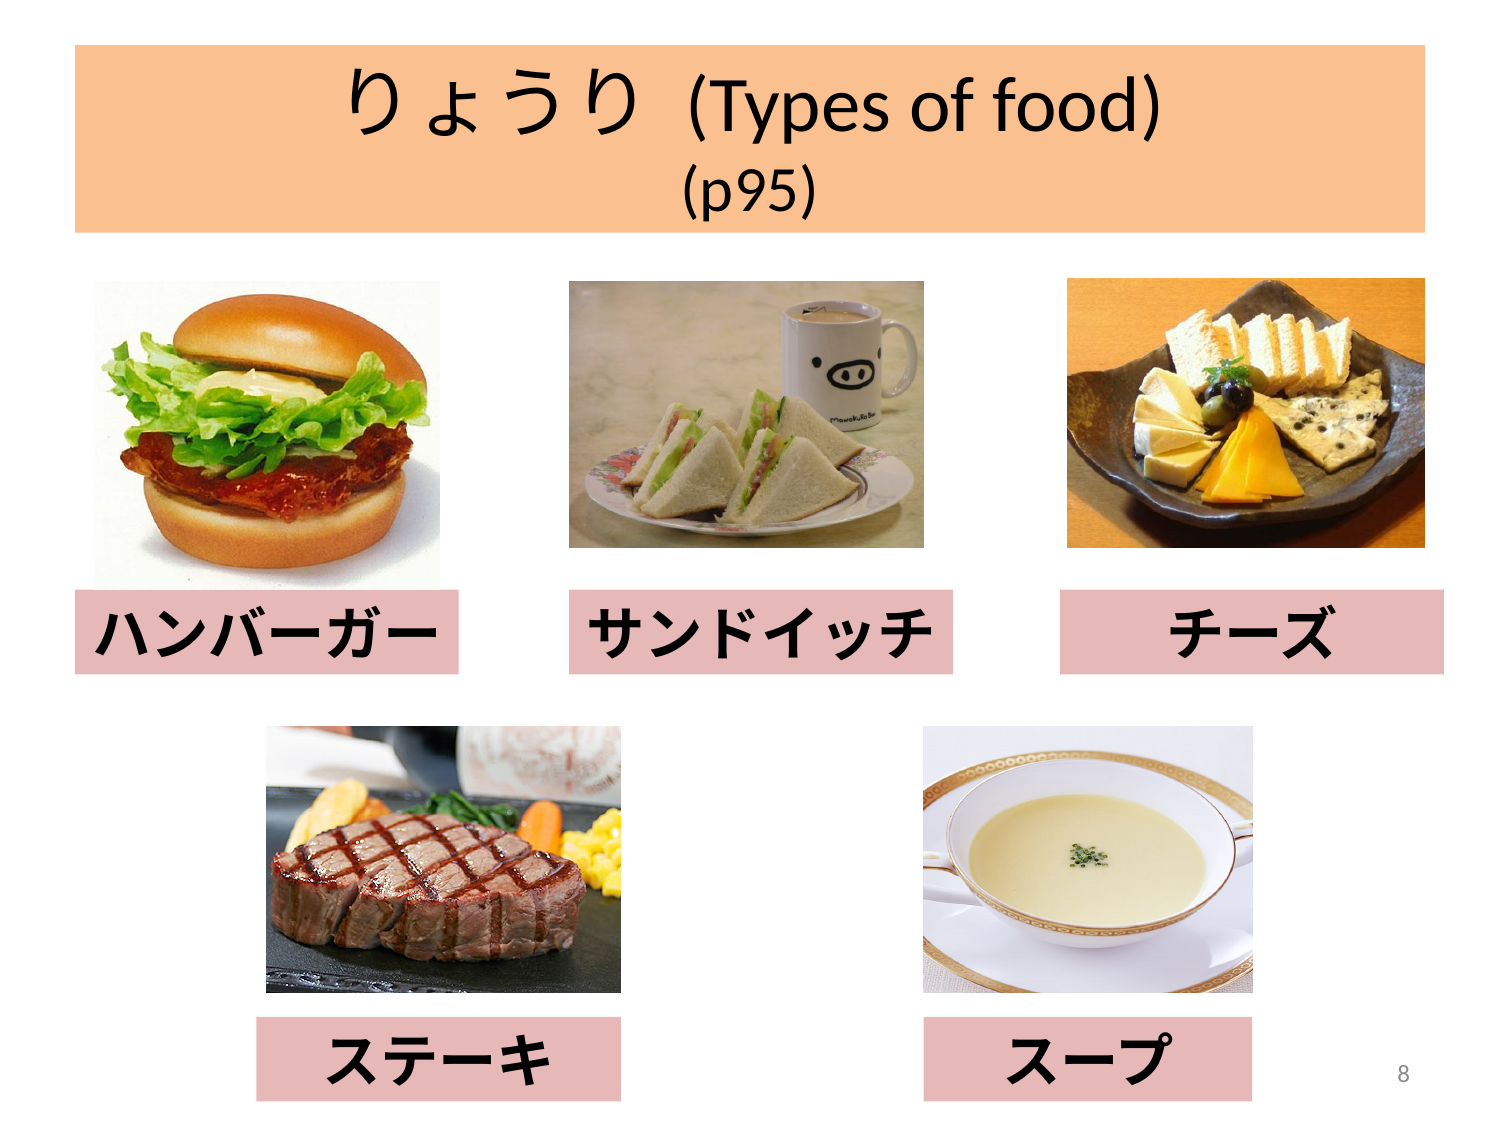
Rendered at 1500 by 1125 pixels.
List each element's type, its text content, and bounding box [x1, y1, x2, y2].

text_box スープ [923, 1016, 1253, 1102]
picture [923, 726, 1253, 993]
text_box ハンバーガー [74, 589, 459, 675]
text_box サンドイッチ [569, 589, 953, 675]
picture [568, 281, 924, 548]
slide_number 8 [1074, 1042, 1425, 1103]
picture [93, 281, 440, 590]
picture [1066, 278, 1426, 548]
text_box チーズ [1060, 589, 1444, 675]
picture [266, 726, 622, 993]
title りょうり (Types of food) (p95) [75, 45, 1425, 233]
text_box ステーキ [256, 1016, 621, 1102]
